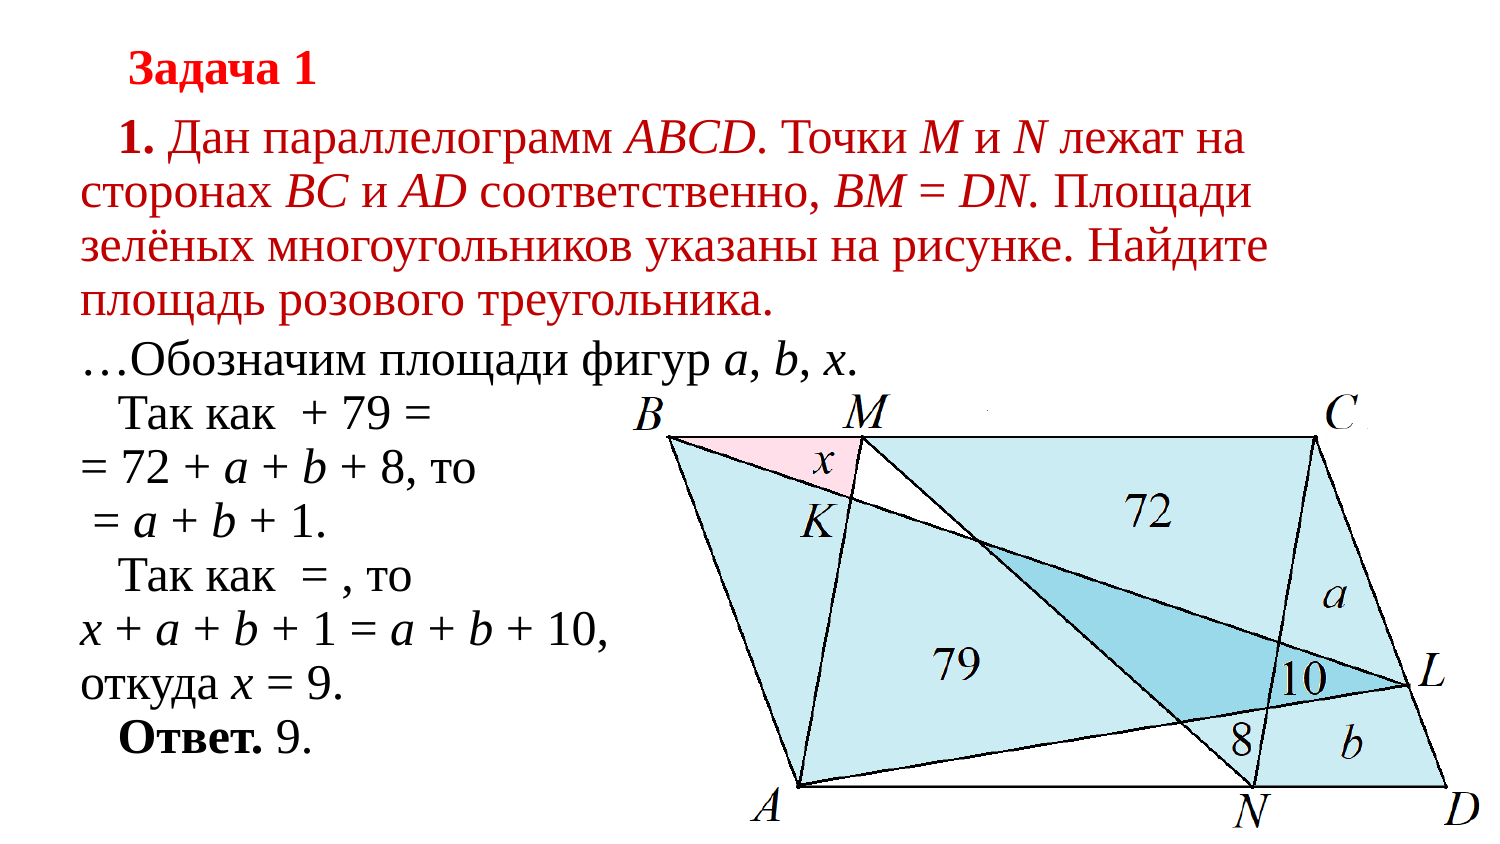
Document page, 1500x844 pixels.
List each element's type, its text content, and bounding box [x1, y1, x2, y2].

picture [628, 386, 1495, 836]
title Задача 1 [112, 32, 1376, 103]
